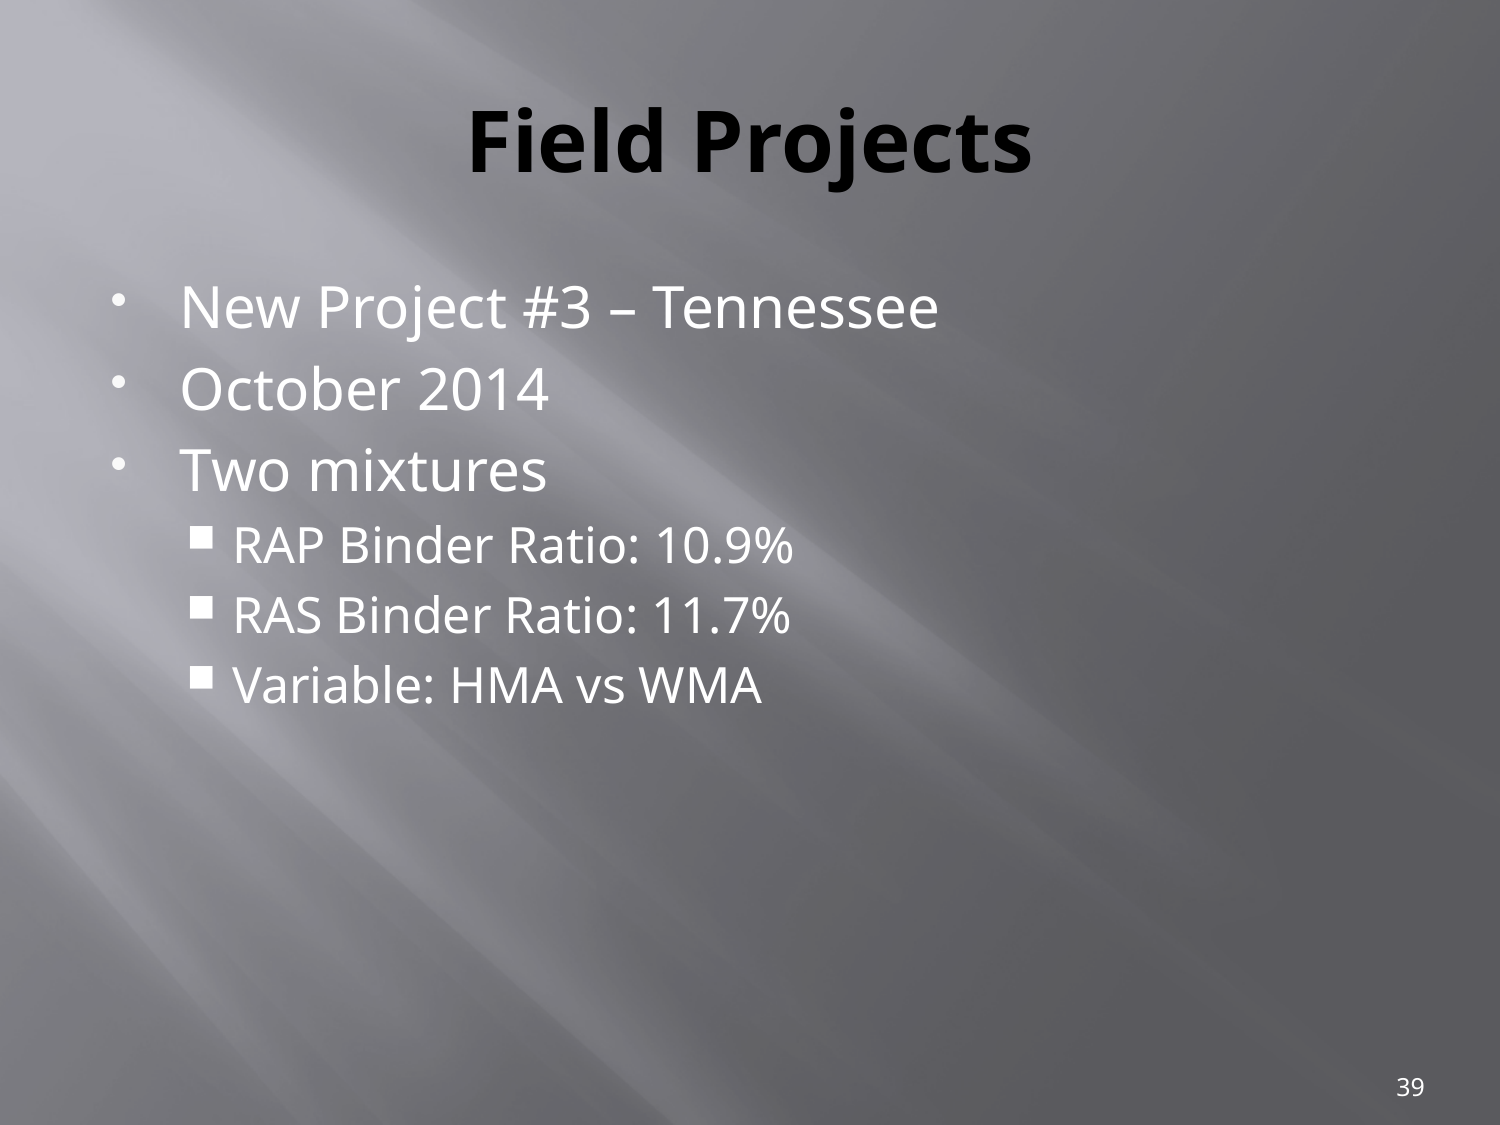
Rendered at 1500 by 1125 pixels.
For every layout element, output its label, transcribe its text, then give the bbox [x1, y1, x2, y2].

title Field Projects [75, 45, 1425, 233]
slide_number 39 [1299, 1052, 1425, 1113]
list New Project #3 – Tennessee October 2014 Two mixtures RAP Binder Ratio: 10.9% RAS Binder Ratio: 11.7% Variable: HMA vs WMA [75, 262, 1425, 1035]
